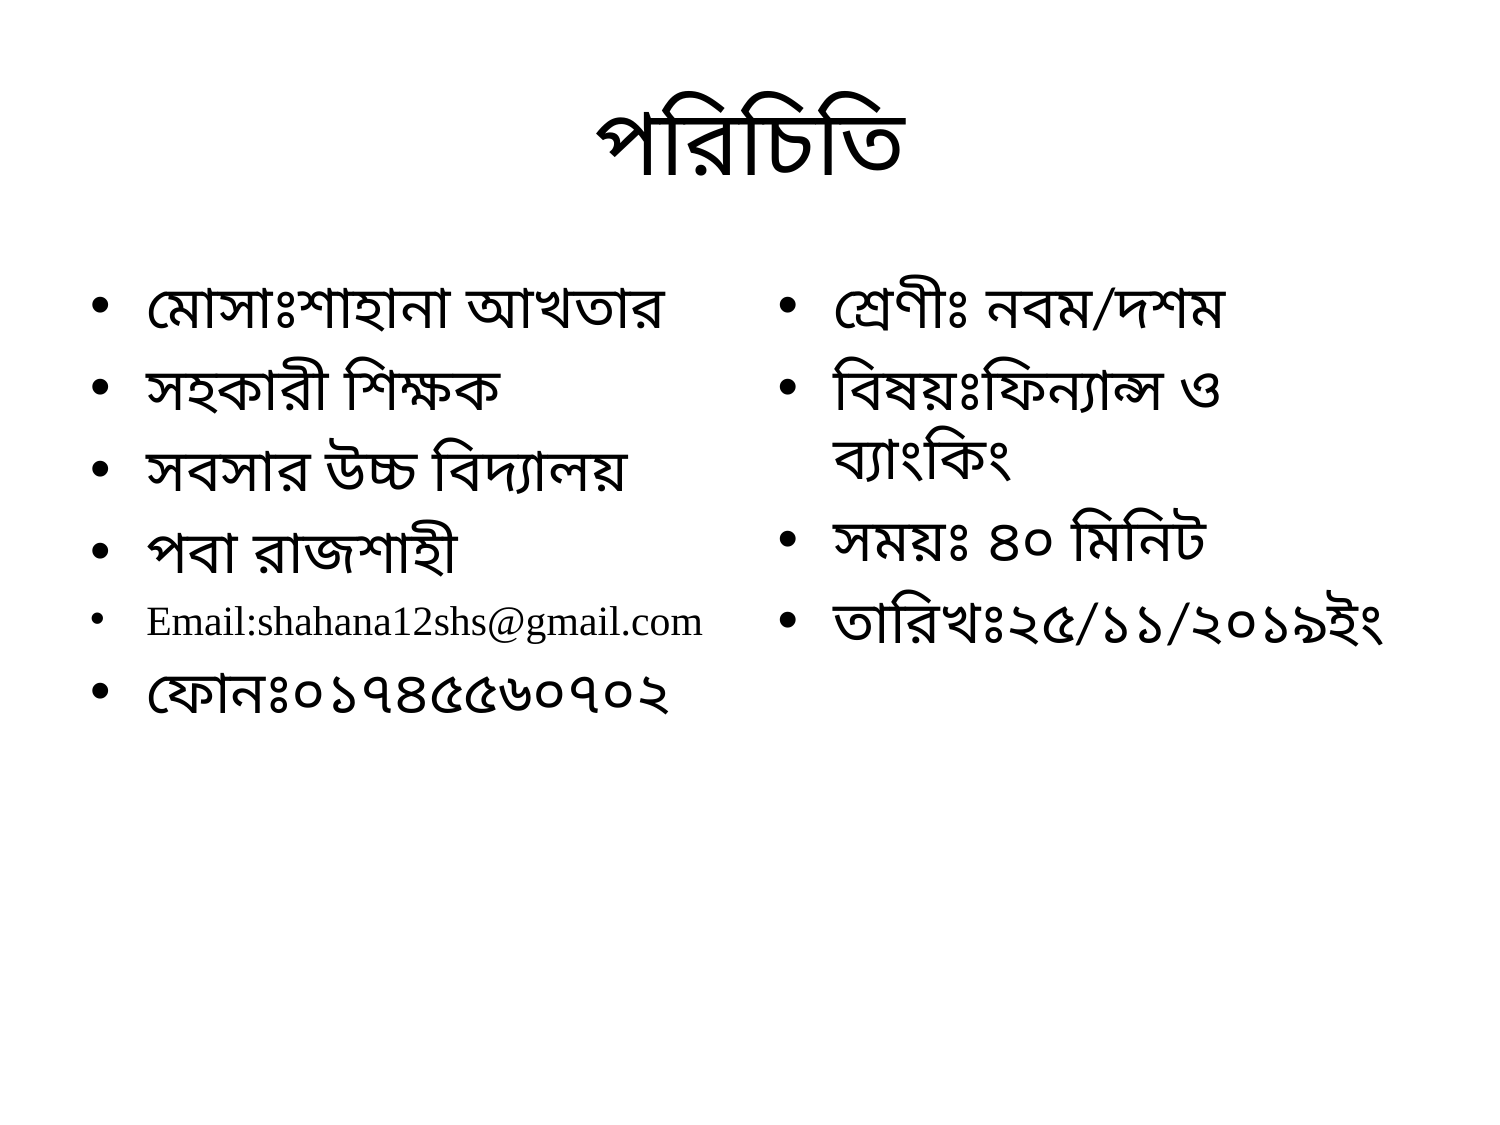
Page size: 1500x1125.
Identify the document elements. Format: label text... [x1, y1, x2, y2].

list মোসাঃশাহানা আখতার সহকারী শিক্ষক সবসার উচ্চ বিদ্যালয় পবা রাজশাহী Email:shahana12shs@gmail.com ফোনঃ০১৭৪৫৫৬০৭০২ [75, 262, 738, 1005]
title পরিচিতি [75, 45, 1425, 233]
list শ্রেণীঃ নবম/দশম বিষয়ঃফিন্যান্স ও ব্যাংকিং সময়ঃ ৪০ মিনিট তারিখঃ২৫/১১/২০১৯ইং [762, 262, 1425, 1005]
